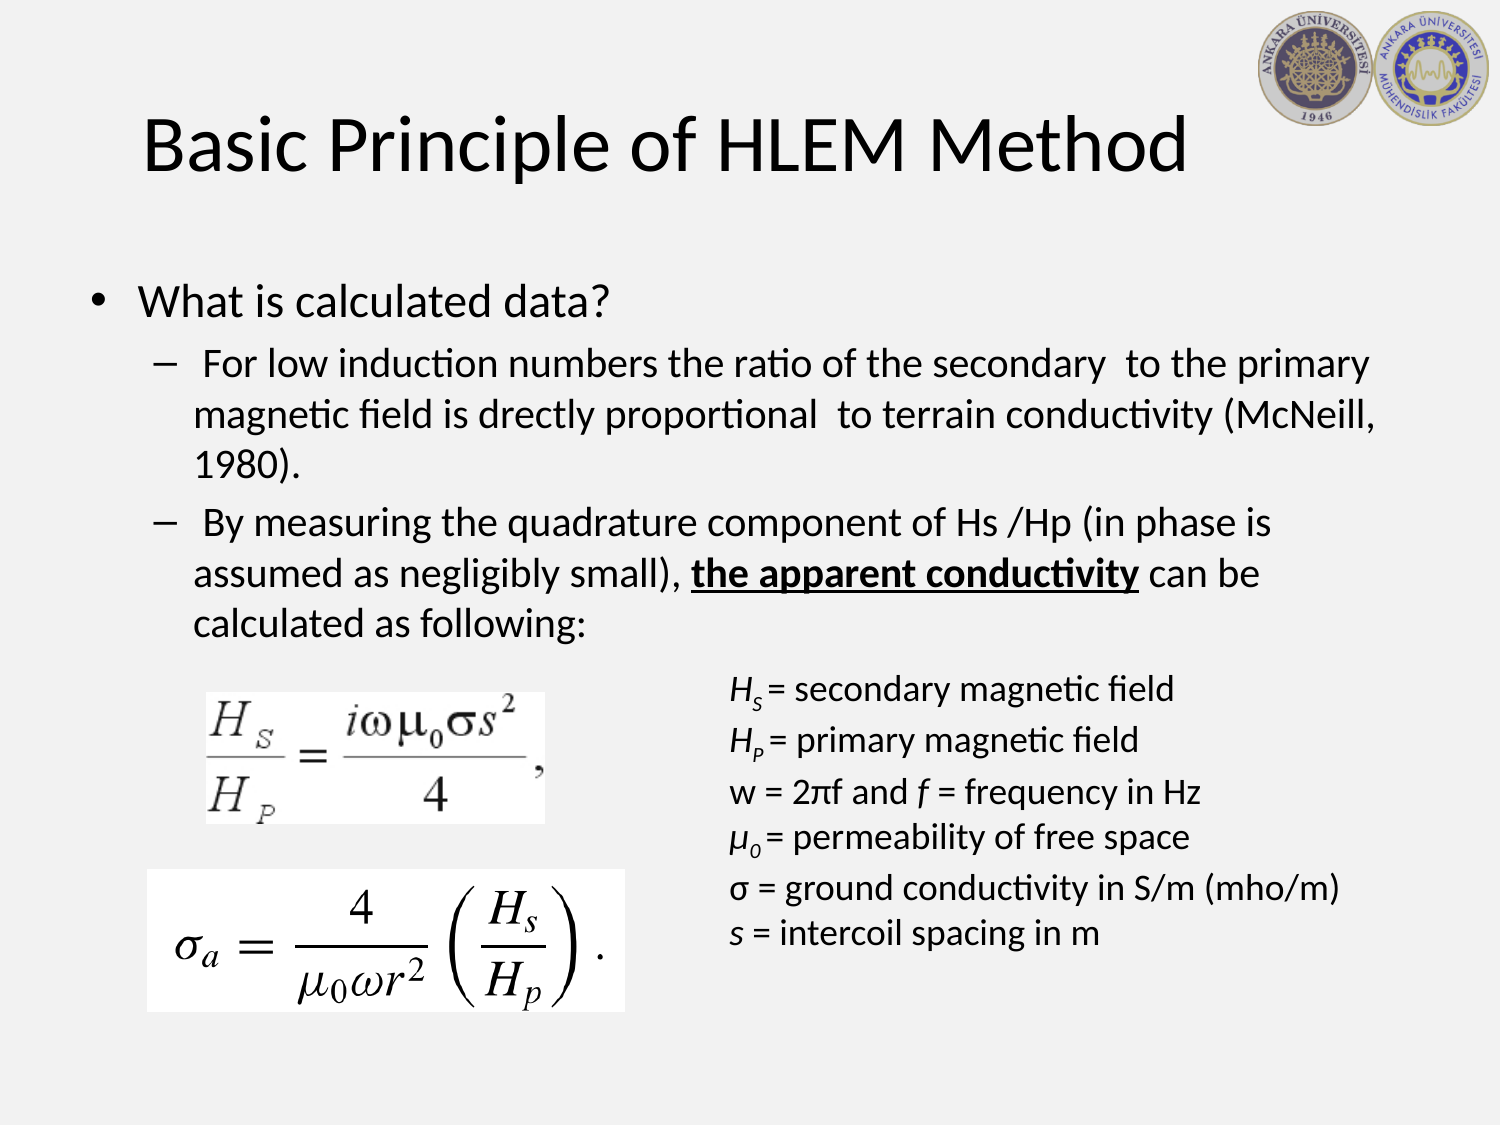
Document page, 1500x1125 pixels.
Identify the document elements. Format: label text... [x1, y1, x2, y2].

title Basic Principle of HLEM Method [75, 45, 1258, 233]
picture [147, 869, 625, 1012]
picture [1257, 10, 1489, 126]
picture [206, 692, 545, 824]
list What is calculated data? For low induction numbers the ratio of the secondary to the primary magnetic ﬁeld is drectly proportional to terrain conductivity (McNeill, 1980). By measuring the quadrature component of Hs /Hp (in phase is assumed as negligibly small), the apparent conductivity can be calculated as following: [75, 262, 1412, 657]
text_box HS = secondary magnetic field HP = primary magnetic field w = 2πf and f = frequency in Hz μ0 = permeability of free space σ = ground conductivity in S/m (mho/m) s = intercoil spacing in m [714, 656, 1465, 961]
